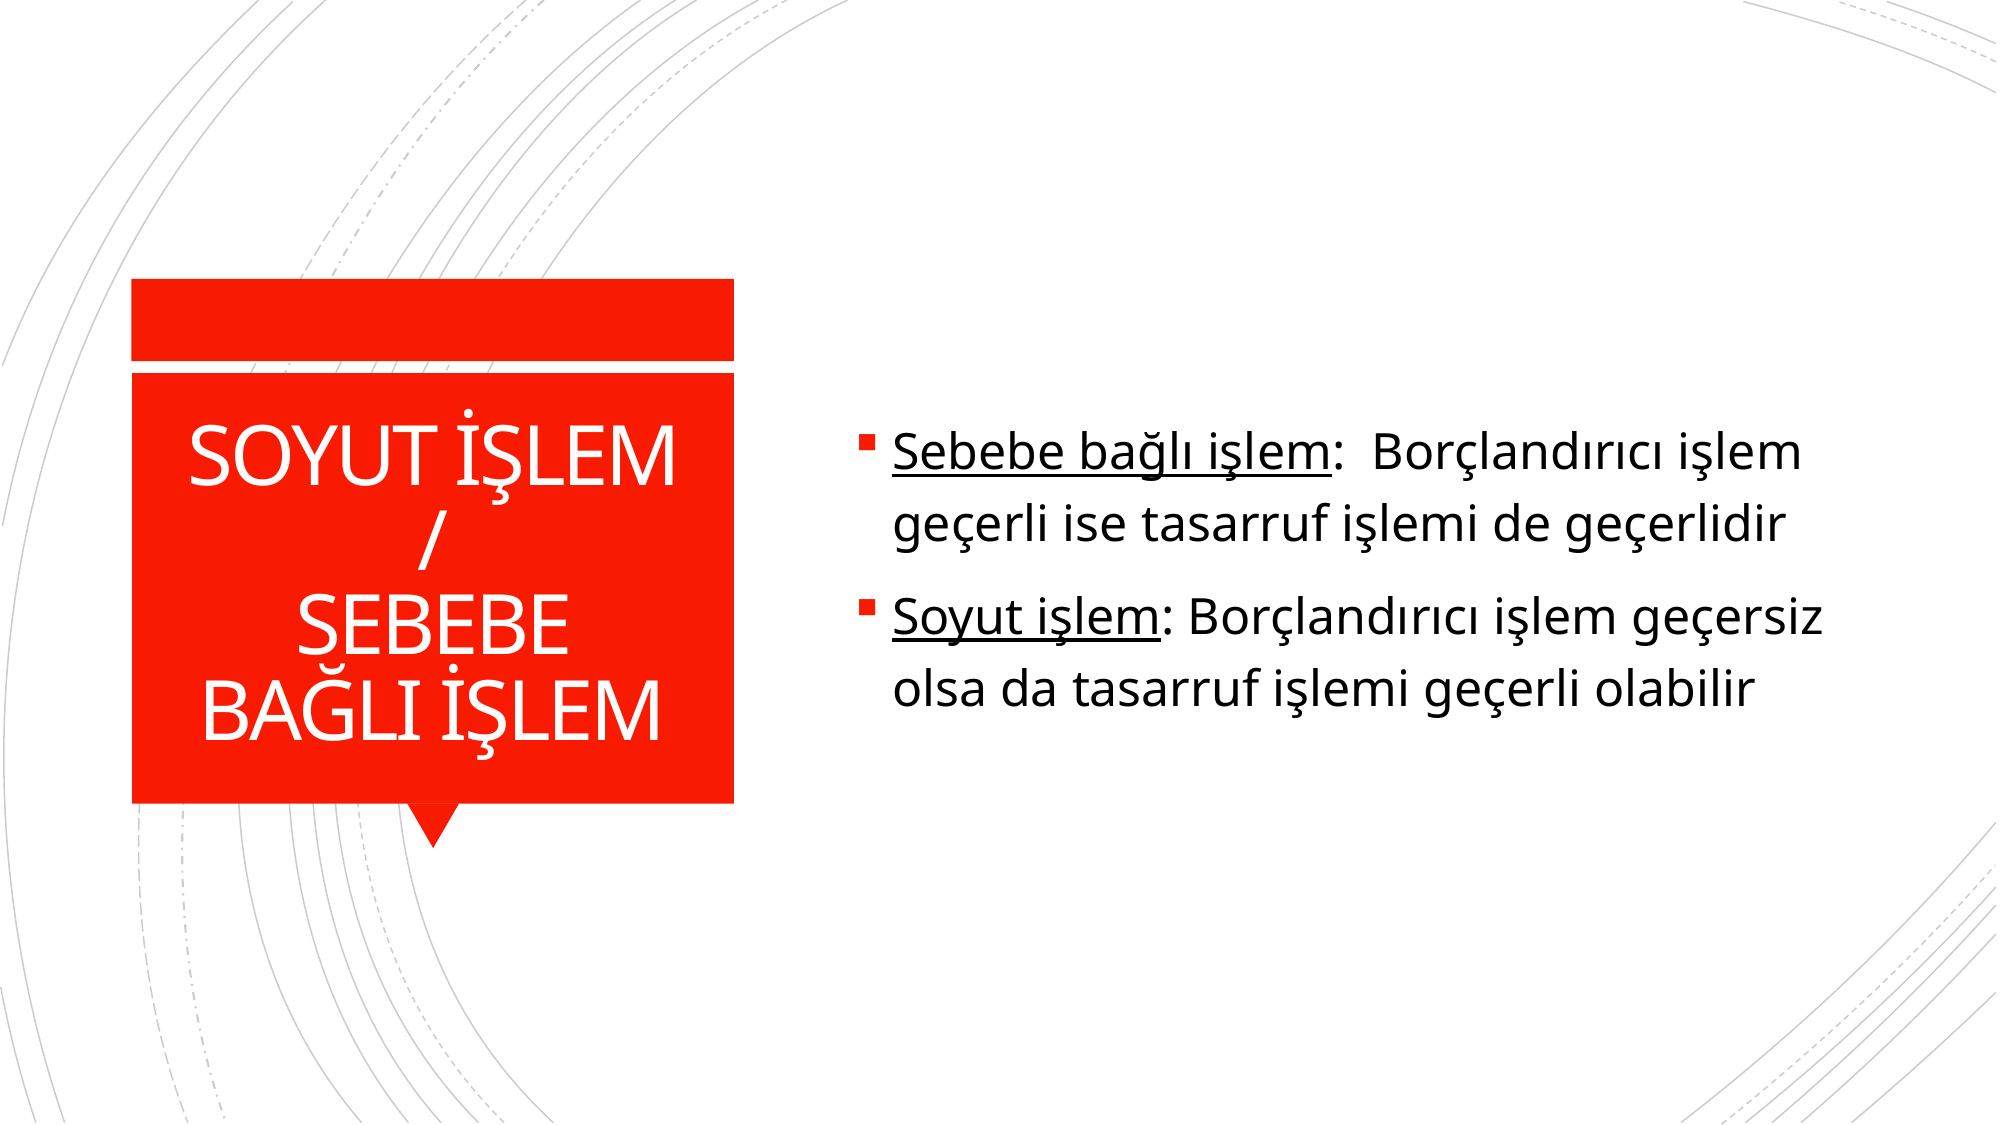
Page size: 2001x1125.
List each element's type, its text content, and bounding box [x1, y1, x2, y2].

list Sebebe bağlı işlem: Borçlandırıcı işlem geçerli ise tasarruf işlemi de geçerlidir Soyut işlem: Borçlandırıcı işlem geçersiz olsa da tasarruf işlemi geçerli olabilir [839, 131, 1871, 993]
title SOYUT İŞLEM / SEBEBE BAĞLI İŞLEM [145, 385, 720, 789]
